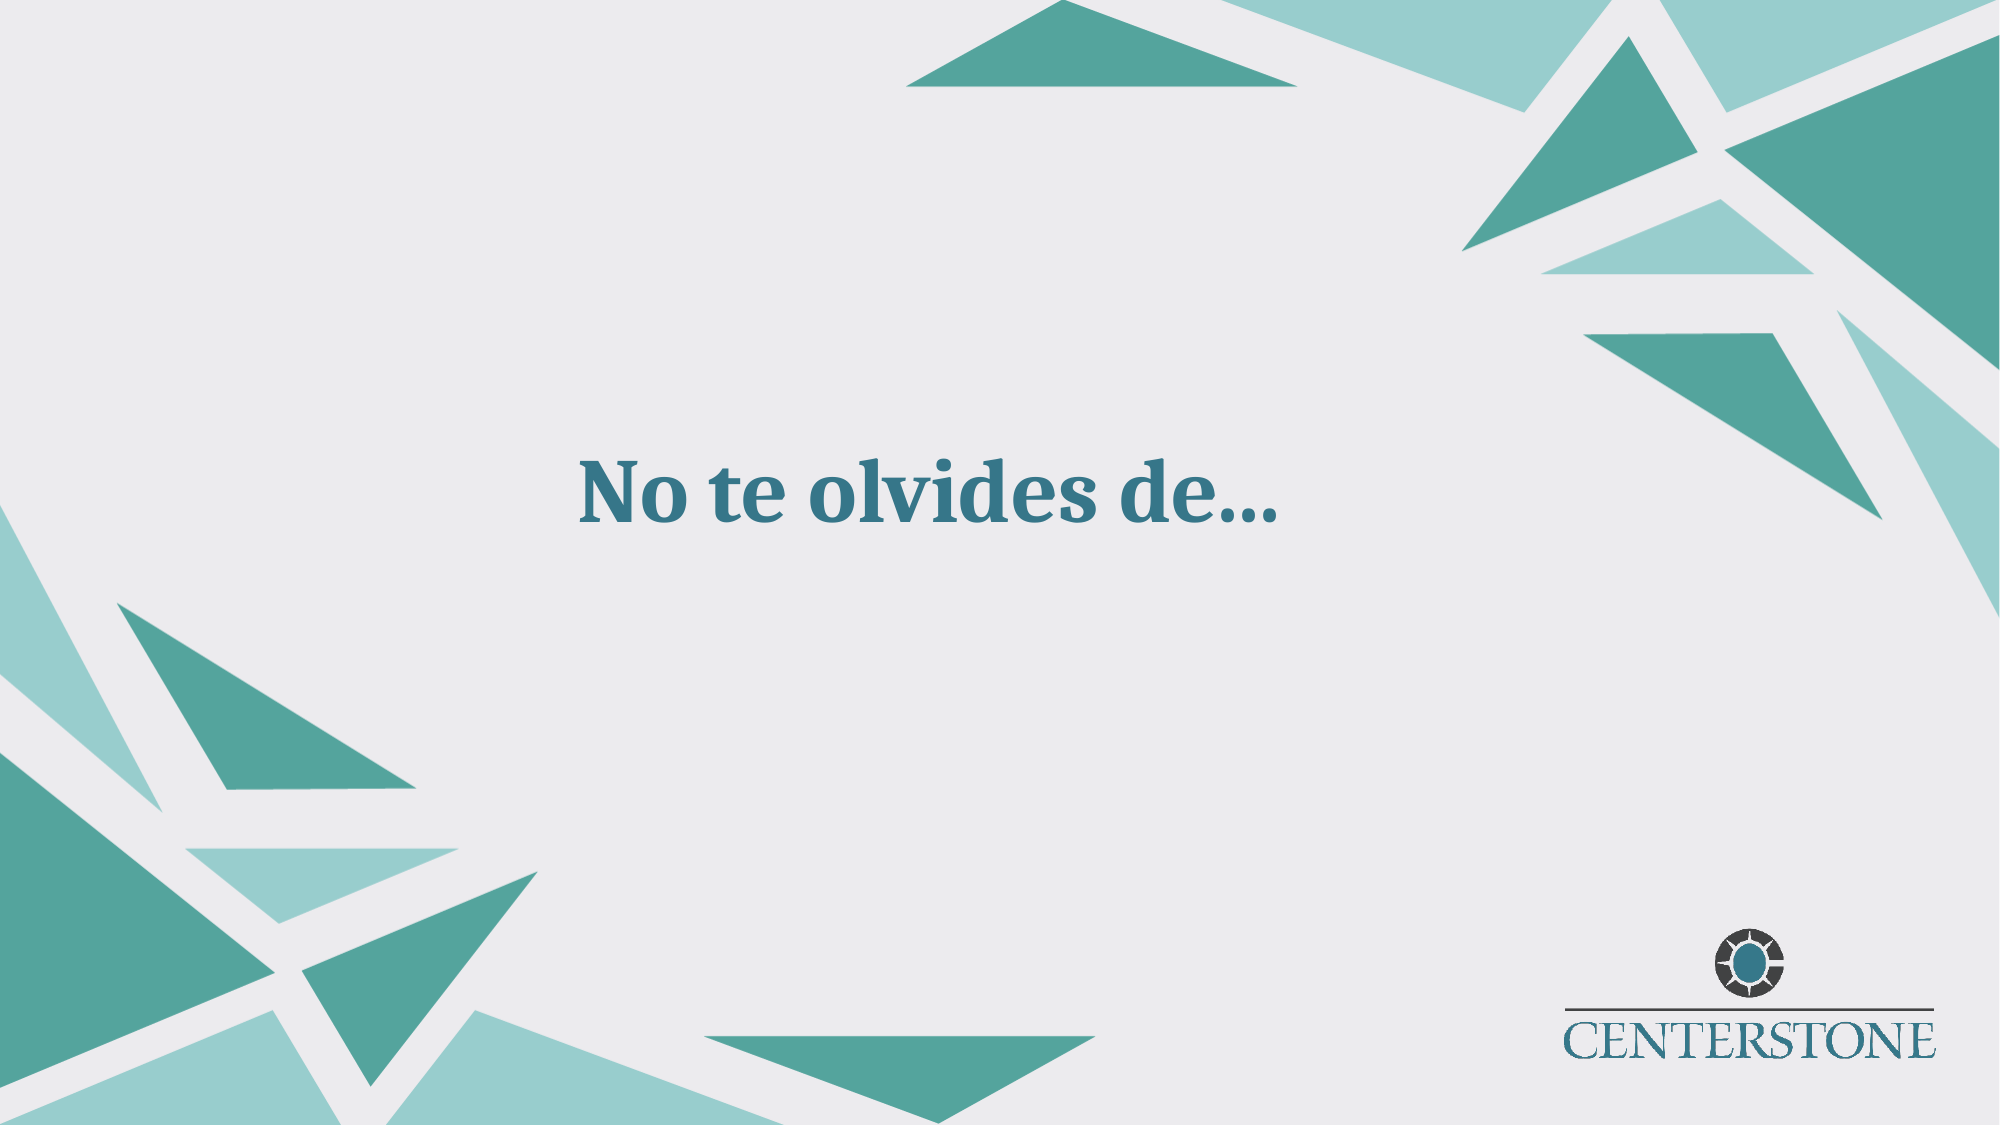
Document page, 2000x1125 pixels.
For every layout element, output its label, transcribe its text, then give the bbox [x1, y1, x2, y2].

picture [0, 0, 2000, 1125]
title No te olvides de... [562, 438, 1437, 657]
